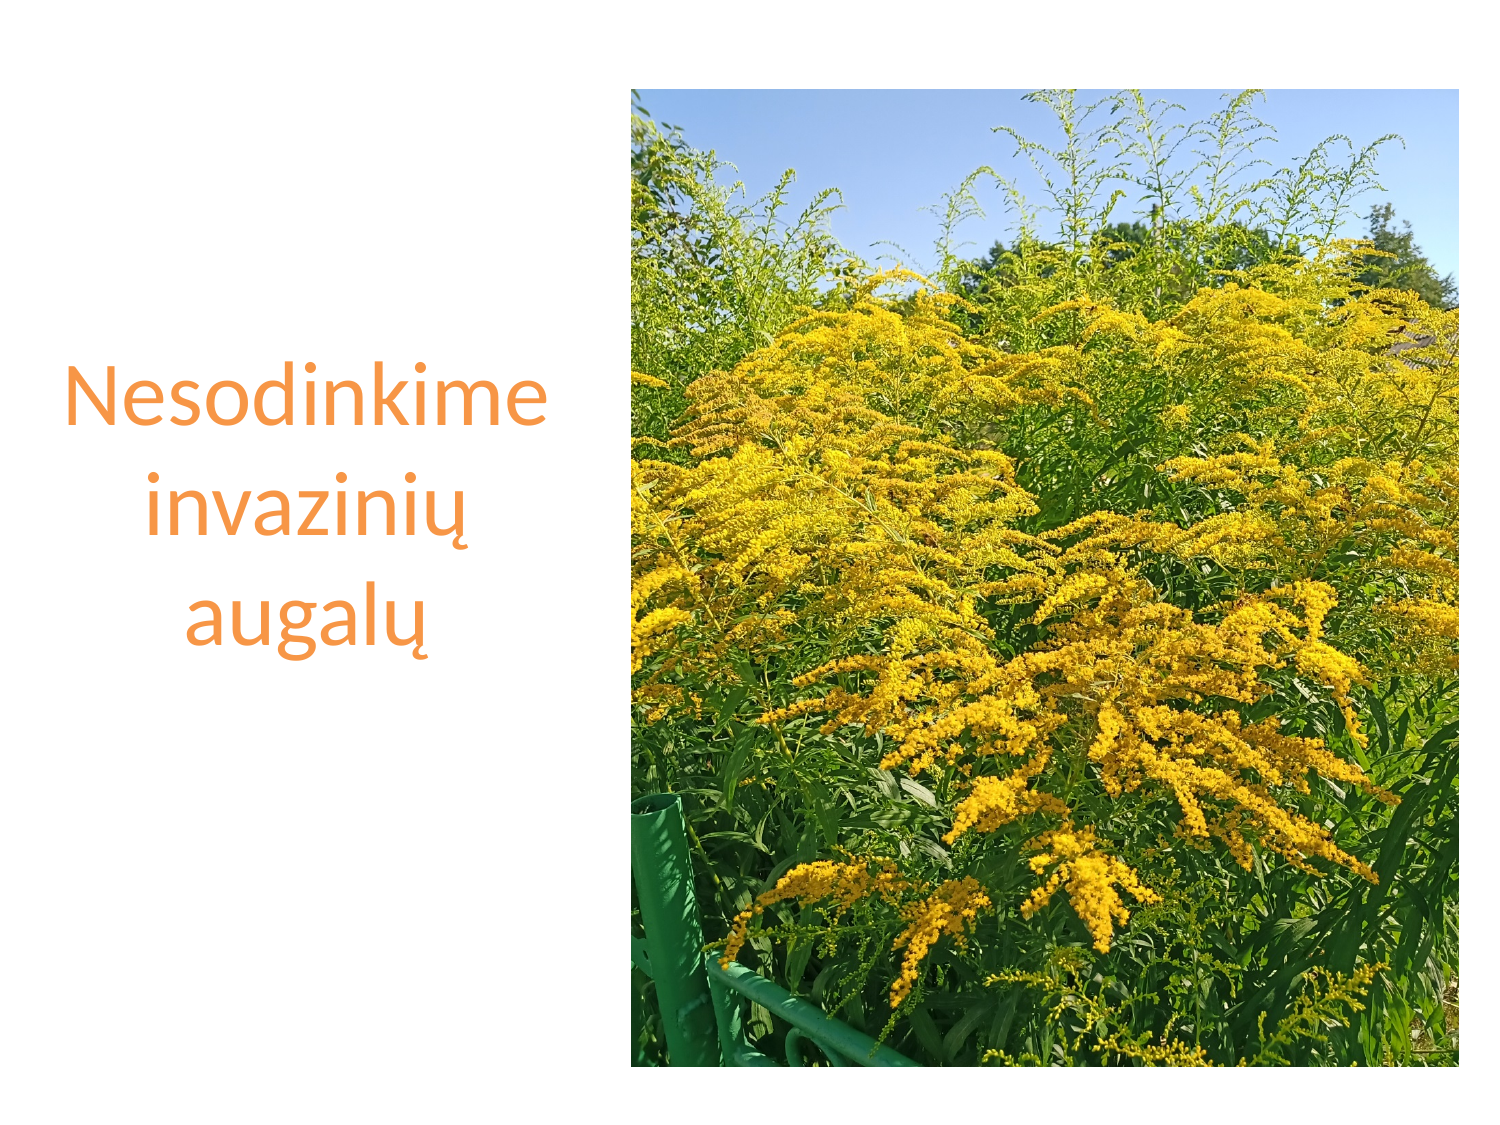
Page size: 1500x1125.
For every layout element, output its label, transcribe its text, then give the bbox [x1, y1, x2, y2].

picture [631, 89, 1459, 1067]
text_box Nesodinkime invazinių augalų [29, 326, 585, 671]
